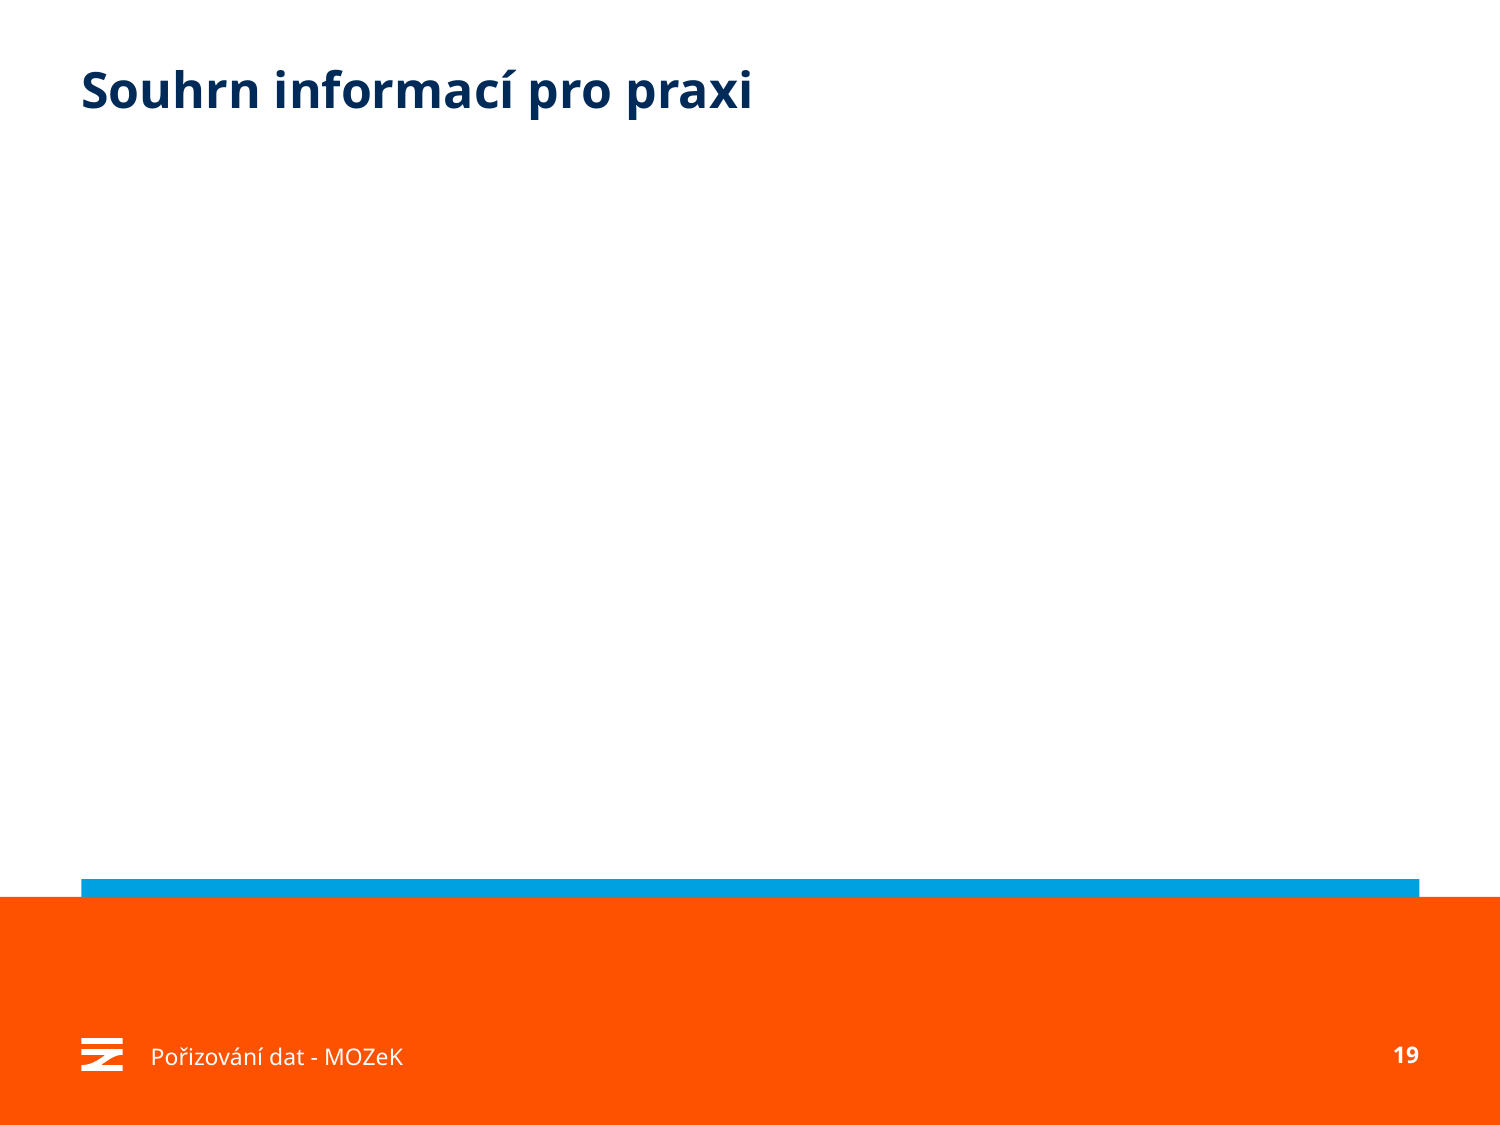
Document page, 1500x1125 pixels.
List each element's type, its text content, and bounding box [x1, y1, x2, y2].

footer Pořizování dat - MOZeK [150, 1037, 1093, 1075]
slide_number 19 [1340, 1037, 1420, 1075]
title Souhrn informací pro praxi [81, 58, 1420, 191]
